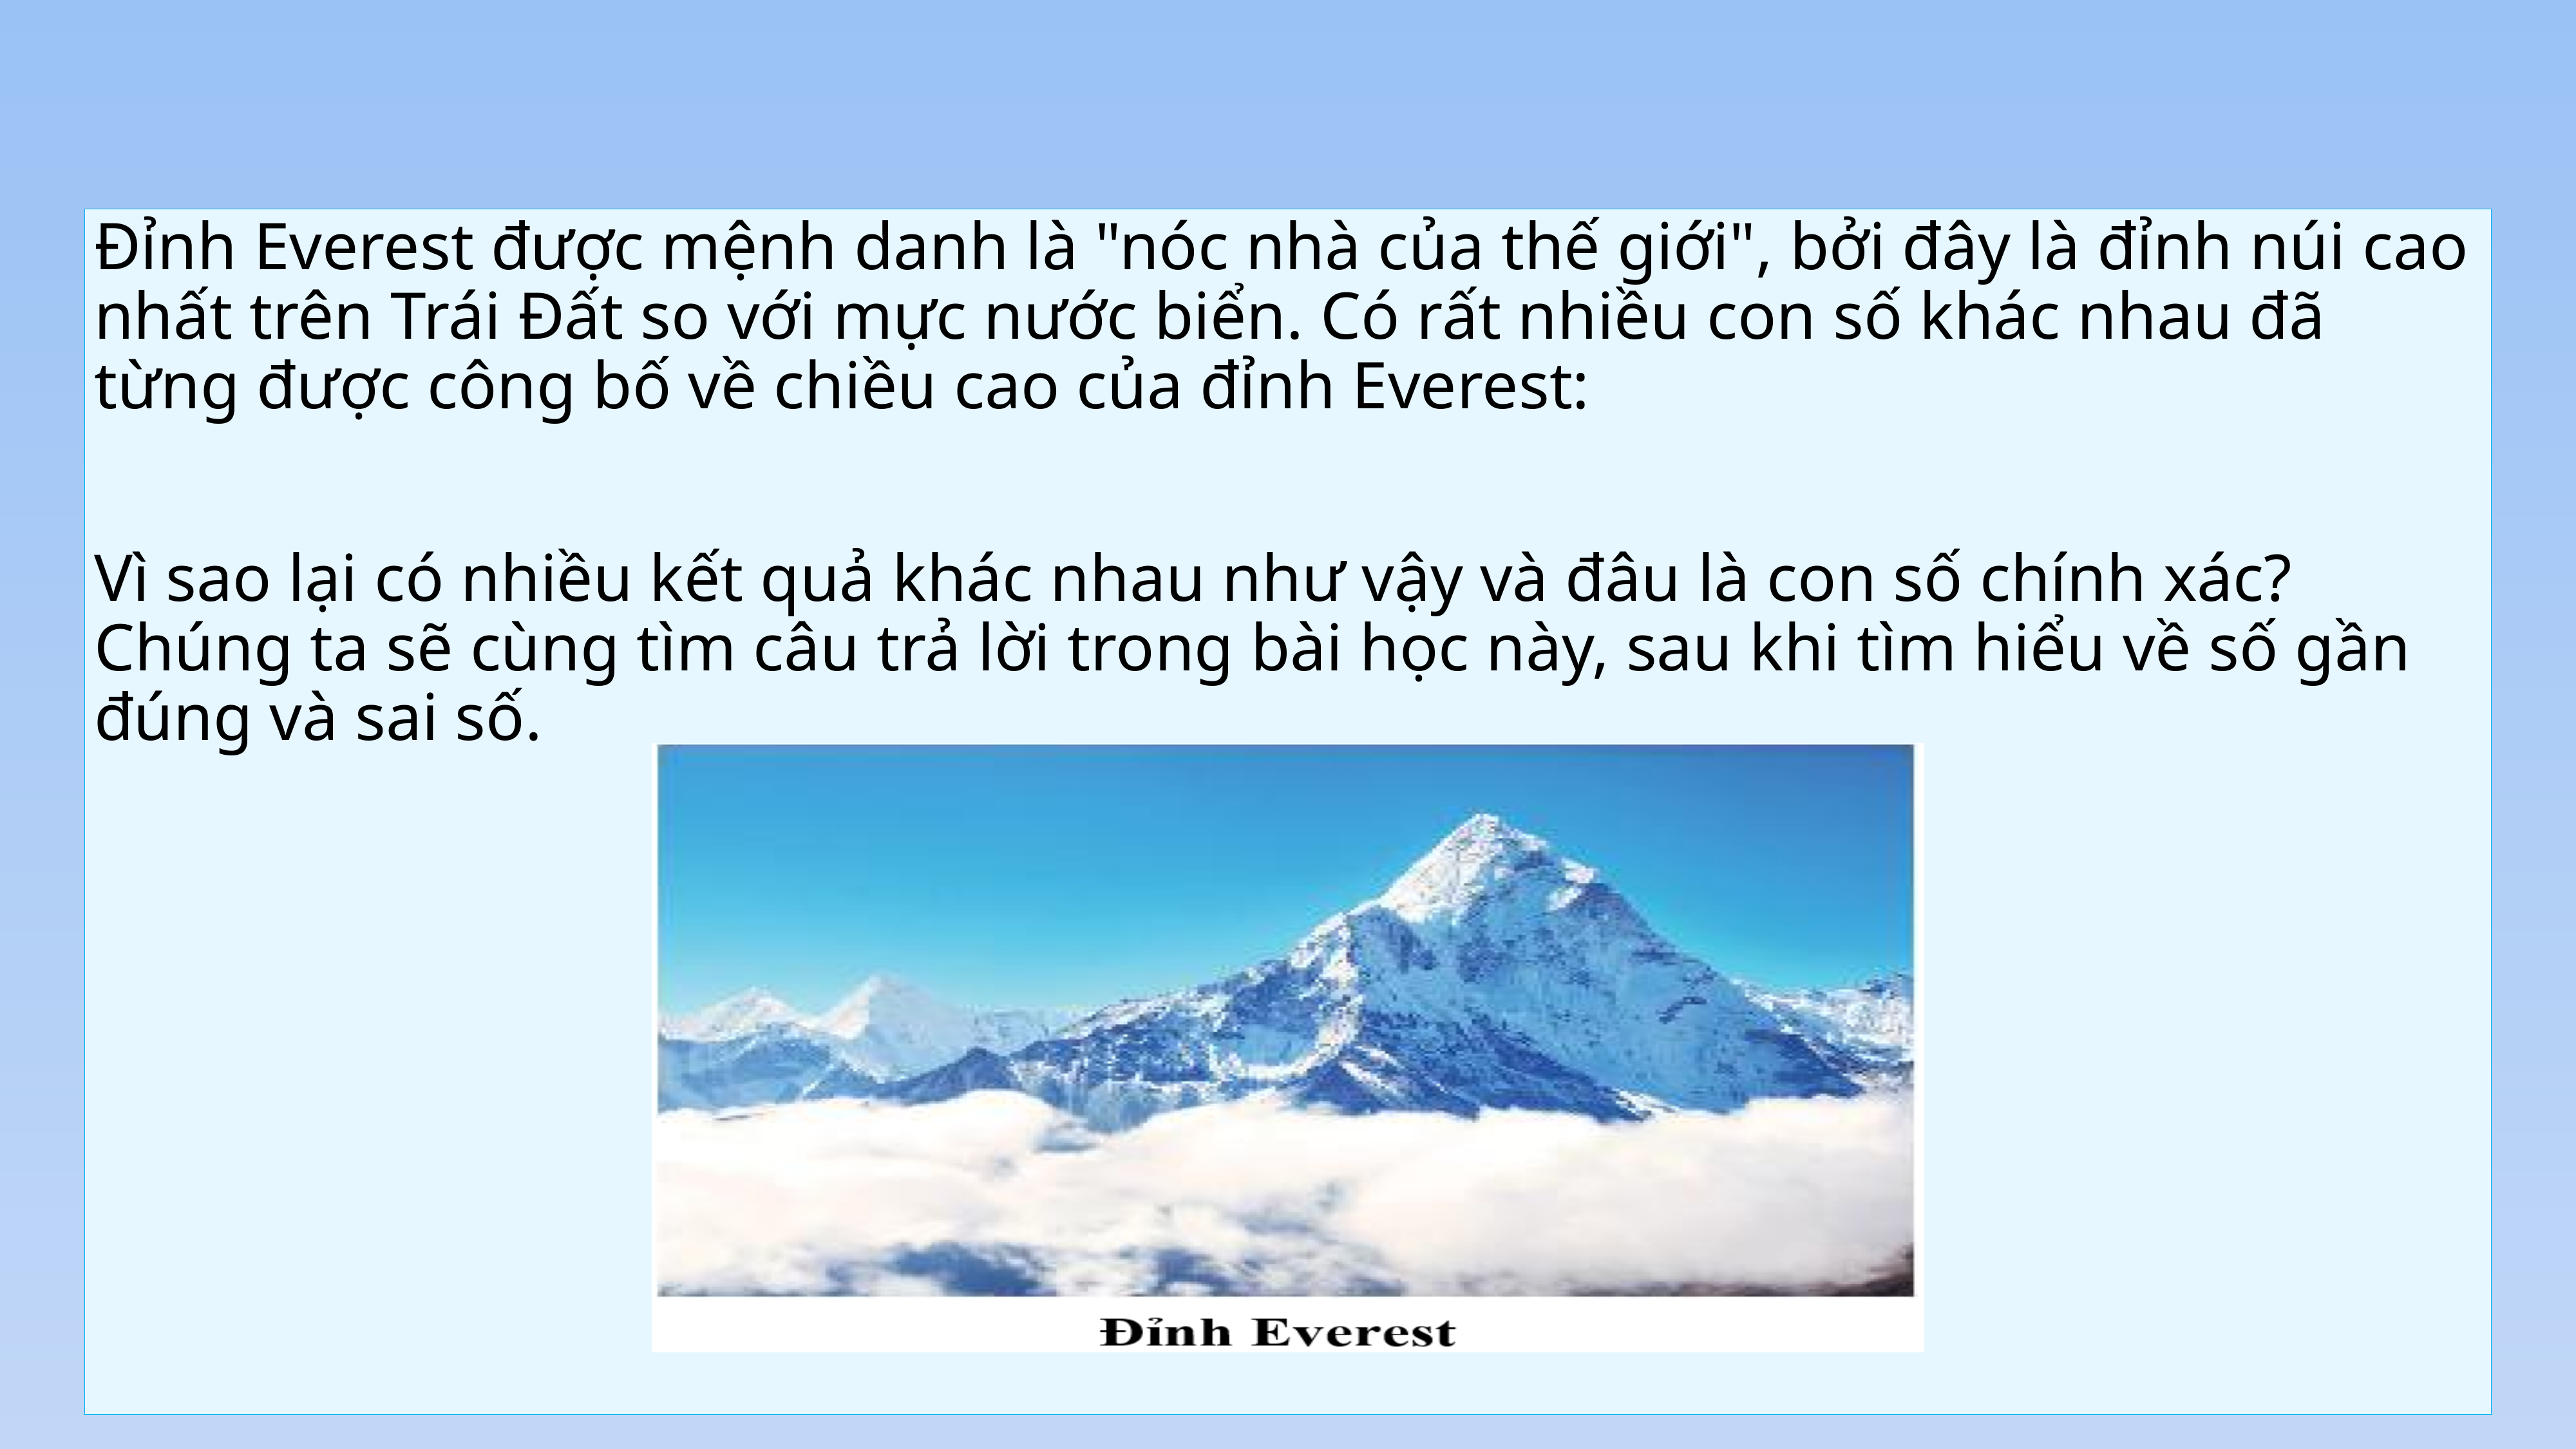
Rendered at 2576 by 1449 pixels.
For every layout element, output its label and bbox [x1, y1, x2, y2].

picture [652, 743, 1924, 1352]
